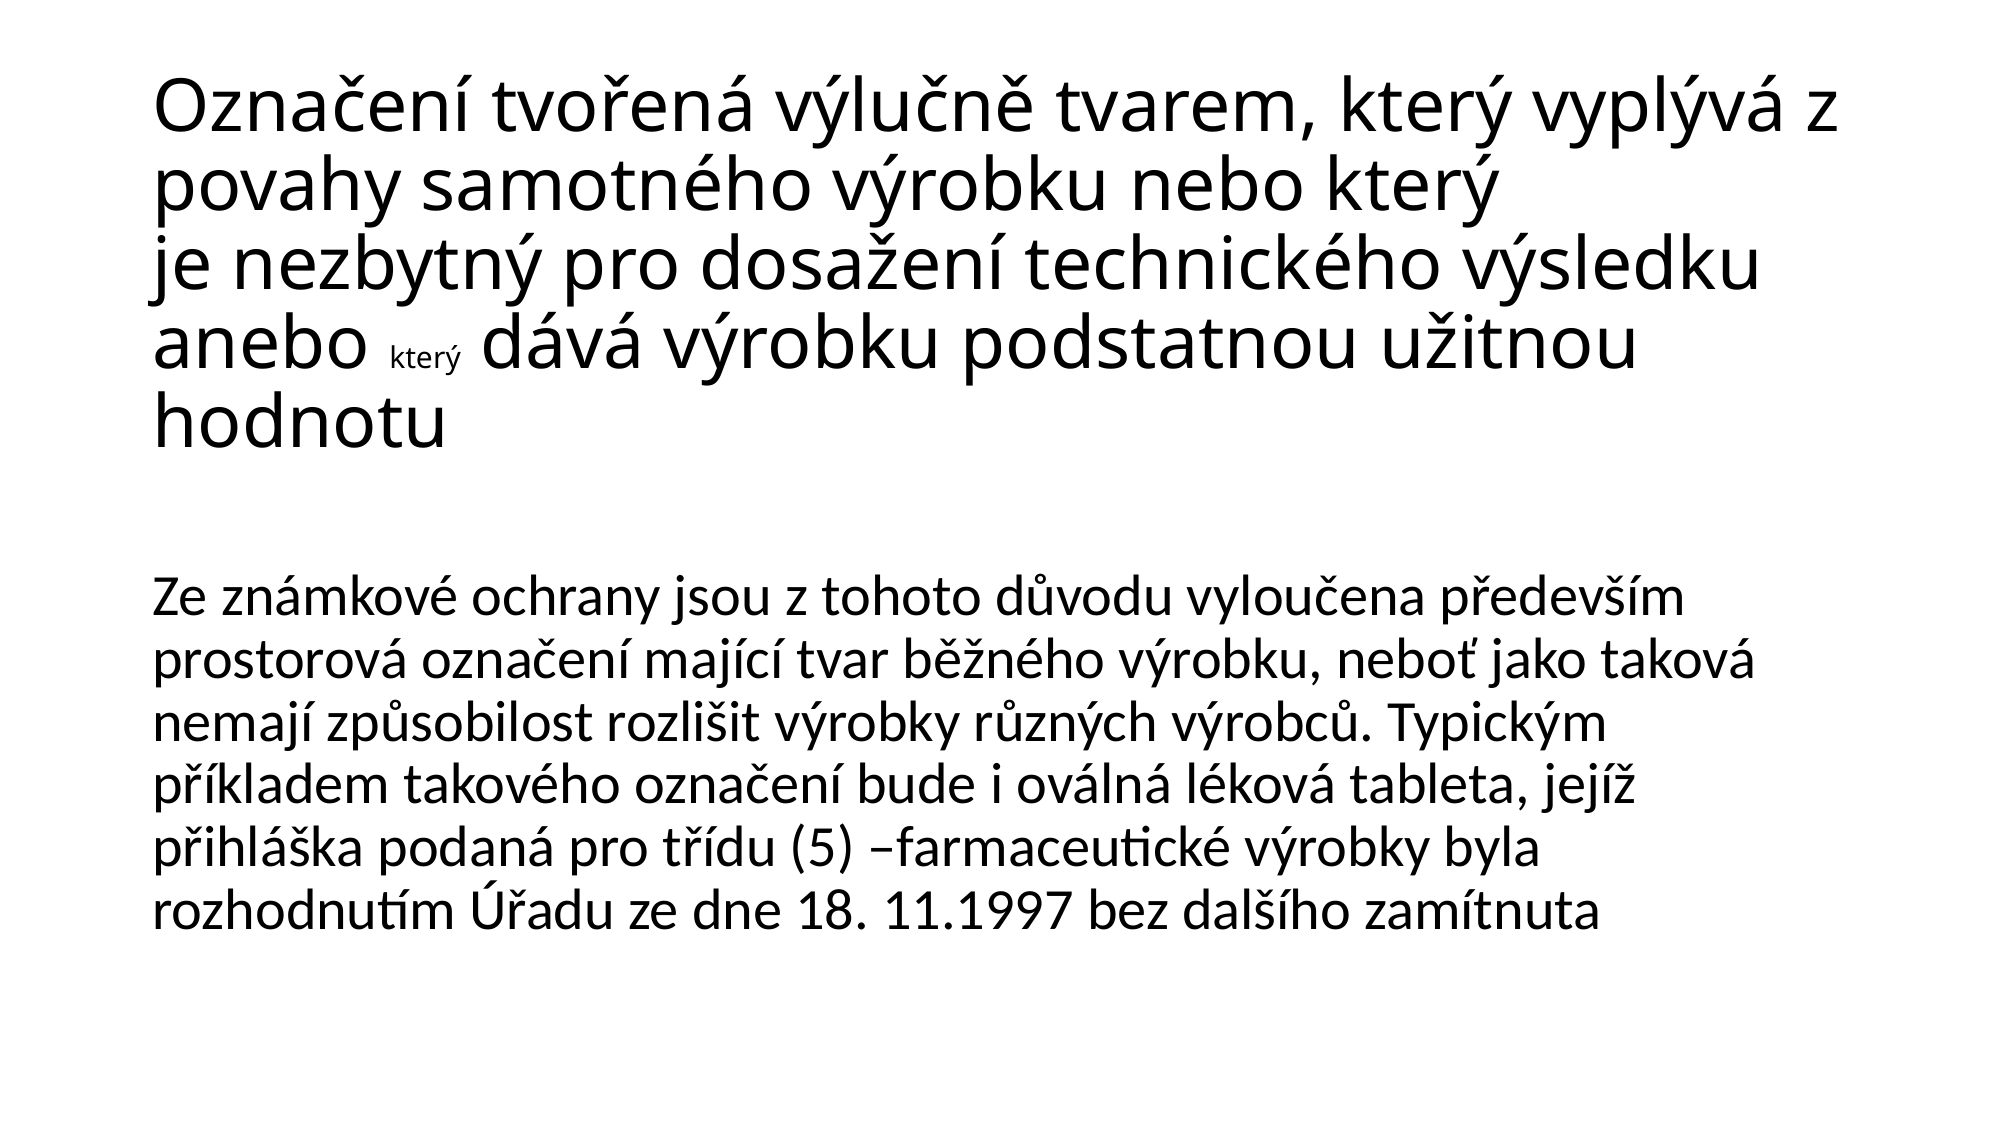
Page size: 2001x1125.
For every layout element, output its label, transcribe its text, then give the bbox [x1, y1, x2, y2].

list Ze známkové ochrany jsou z tohoto důvodu vyloučena především prostorová označení mající tvar běžného výrobku, neboť jako taková nemají způsobilost rozlišit výrobky různých výrobců. Typickým příkladem takového označení bude i oválná léková tableta, jejíž přihláška podaná pro třídu (5) –farmaceutické výrobky byla rozhodnutím Úřadu ze dne 18. 11.1997 bez dalšího zamítnuta [137, 299, 1863, 1014]
title Označení tvořená výlučně tvarem, který vyplývá z povahy samotného výrobku nebo který je nezbytný pro dosažení technického výsledku anebo který dává výrobku podstatnou užitnou hodnotu [137, 59, 1863, 299]
